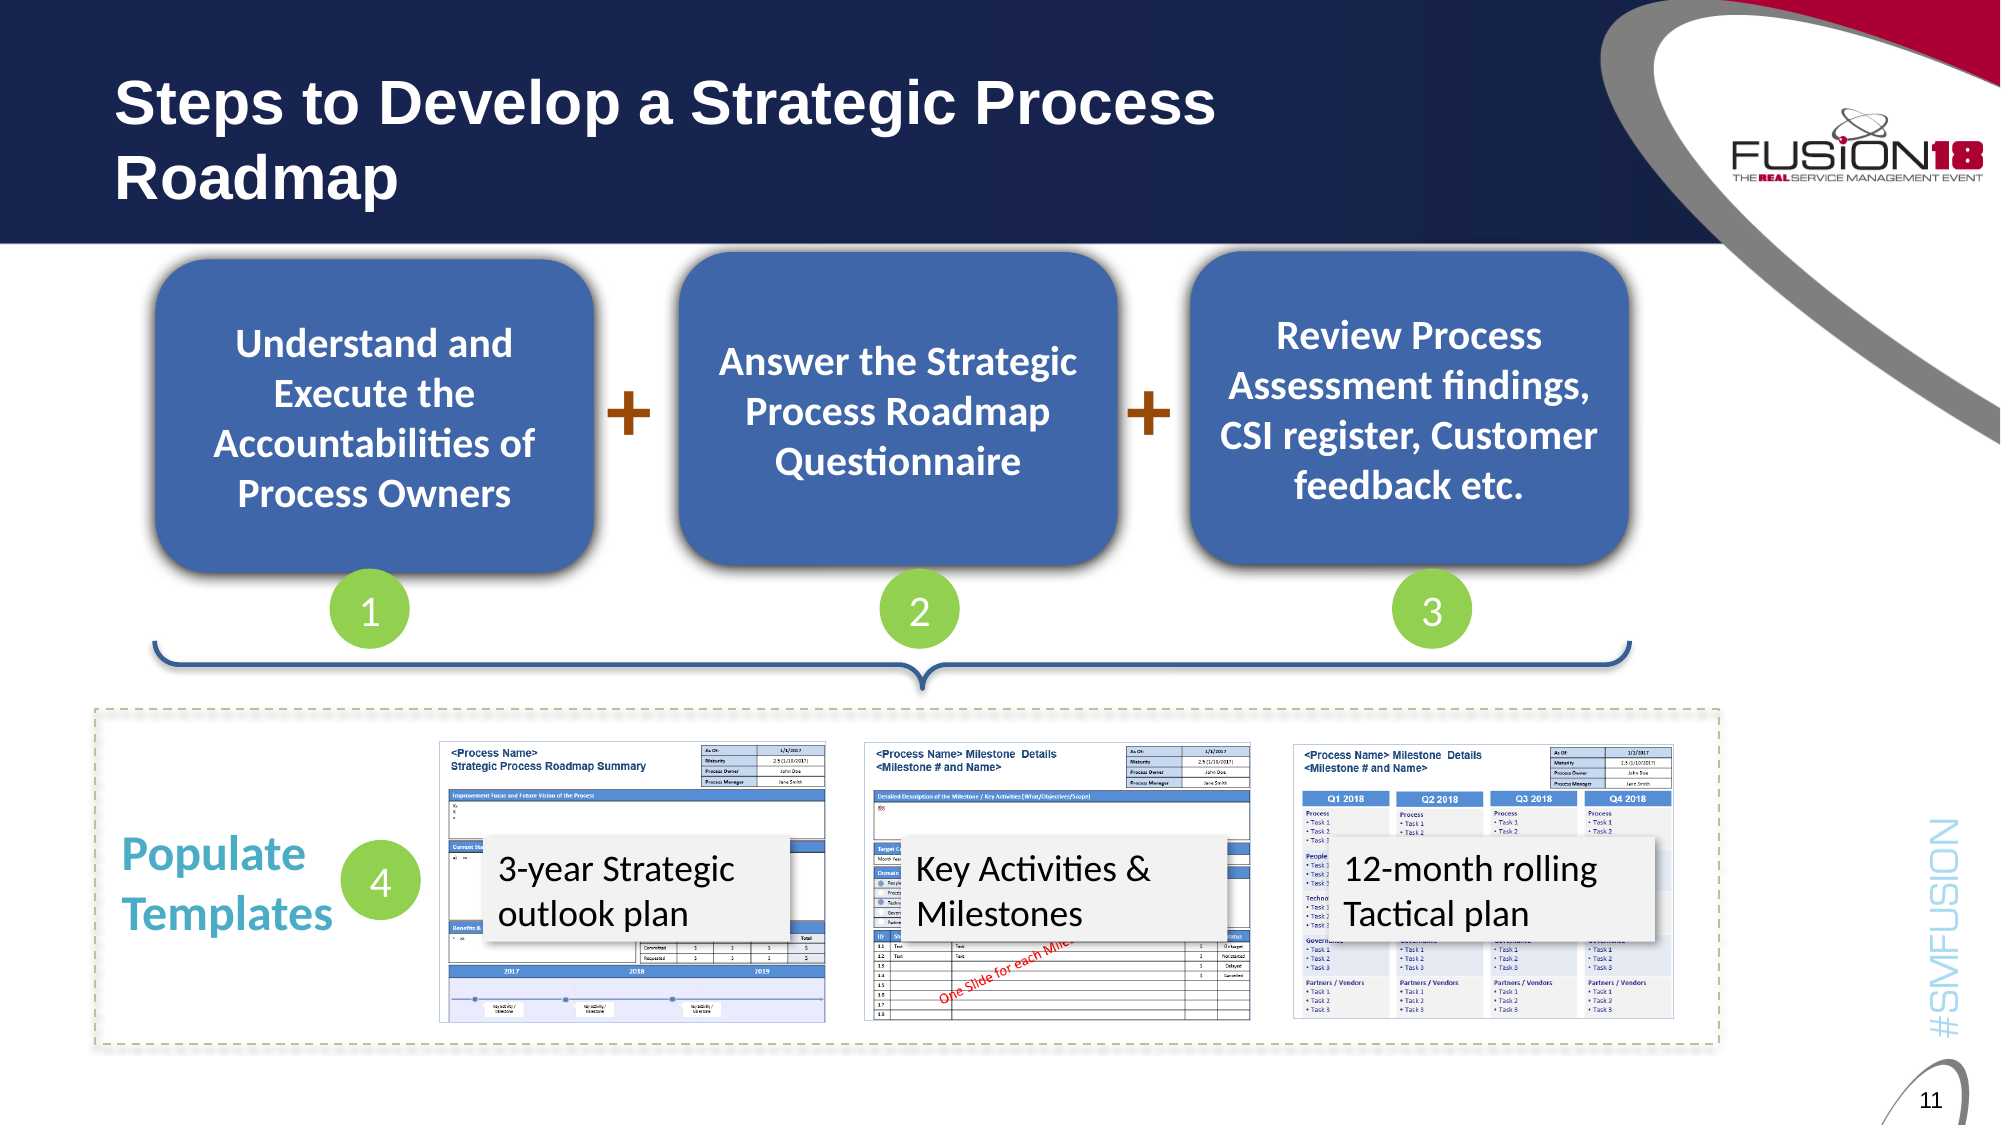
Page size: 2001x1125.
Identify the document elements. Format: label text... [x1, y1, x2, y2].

title Steps to Develop a Strategic Process Roadmap [99, 52, 1515, 223]
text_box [605, 251, 1118, 640]
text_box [155, 259, 594, 640]
picture [0, 0, 2001, 1125]
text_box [1126, 251, 1629, 640]
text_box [94, 640, 1719, 1045]
